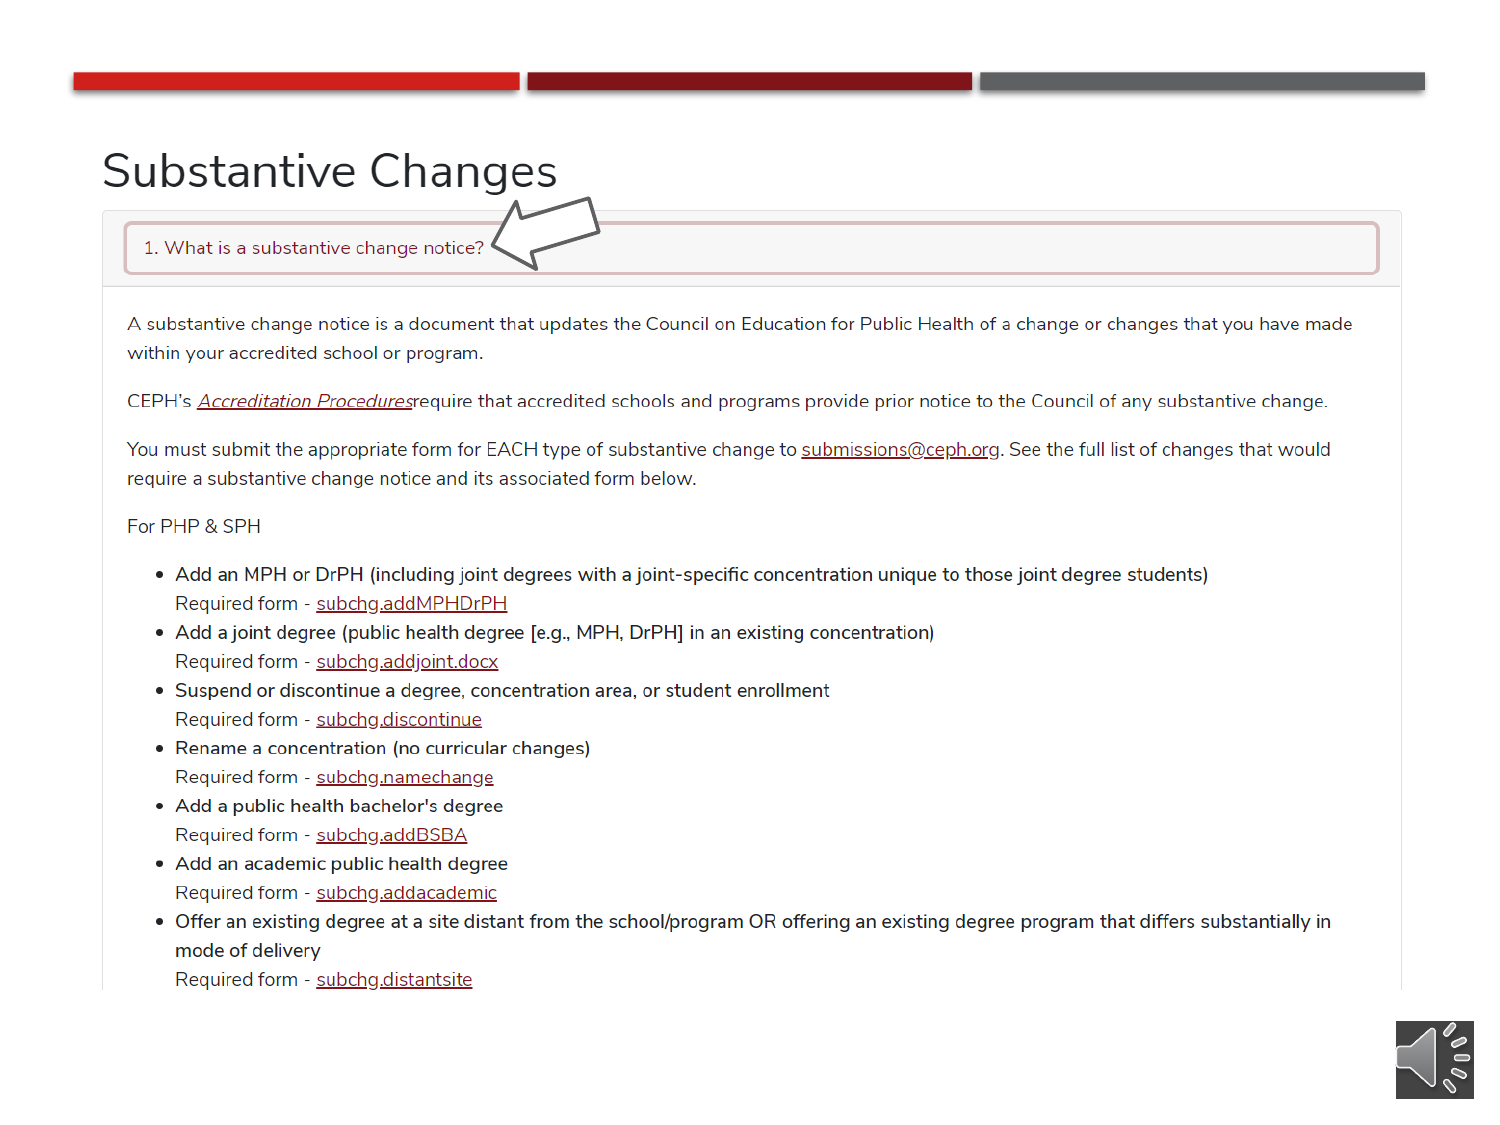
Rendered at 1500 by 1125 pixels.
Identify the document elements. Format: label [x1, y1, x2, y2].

picture [1394, 1019, 1476, 1101]
picture [45, 134, 1455, 990]
